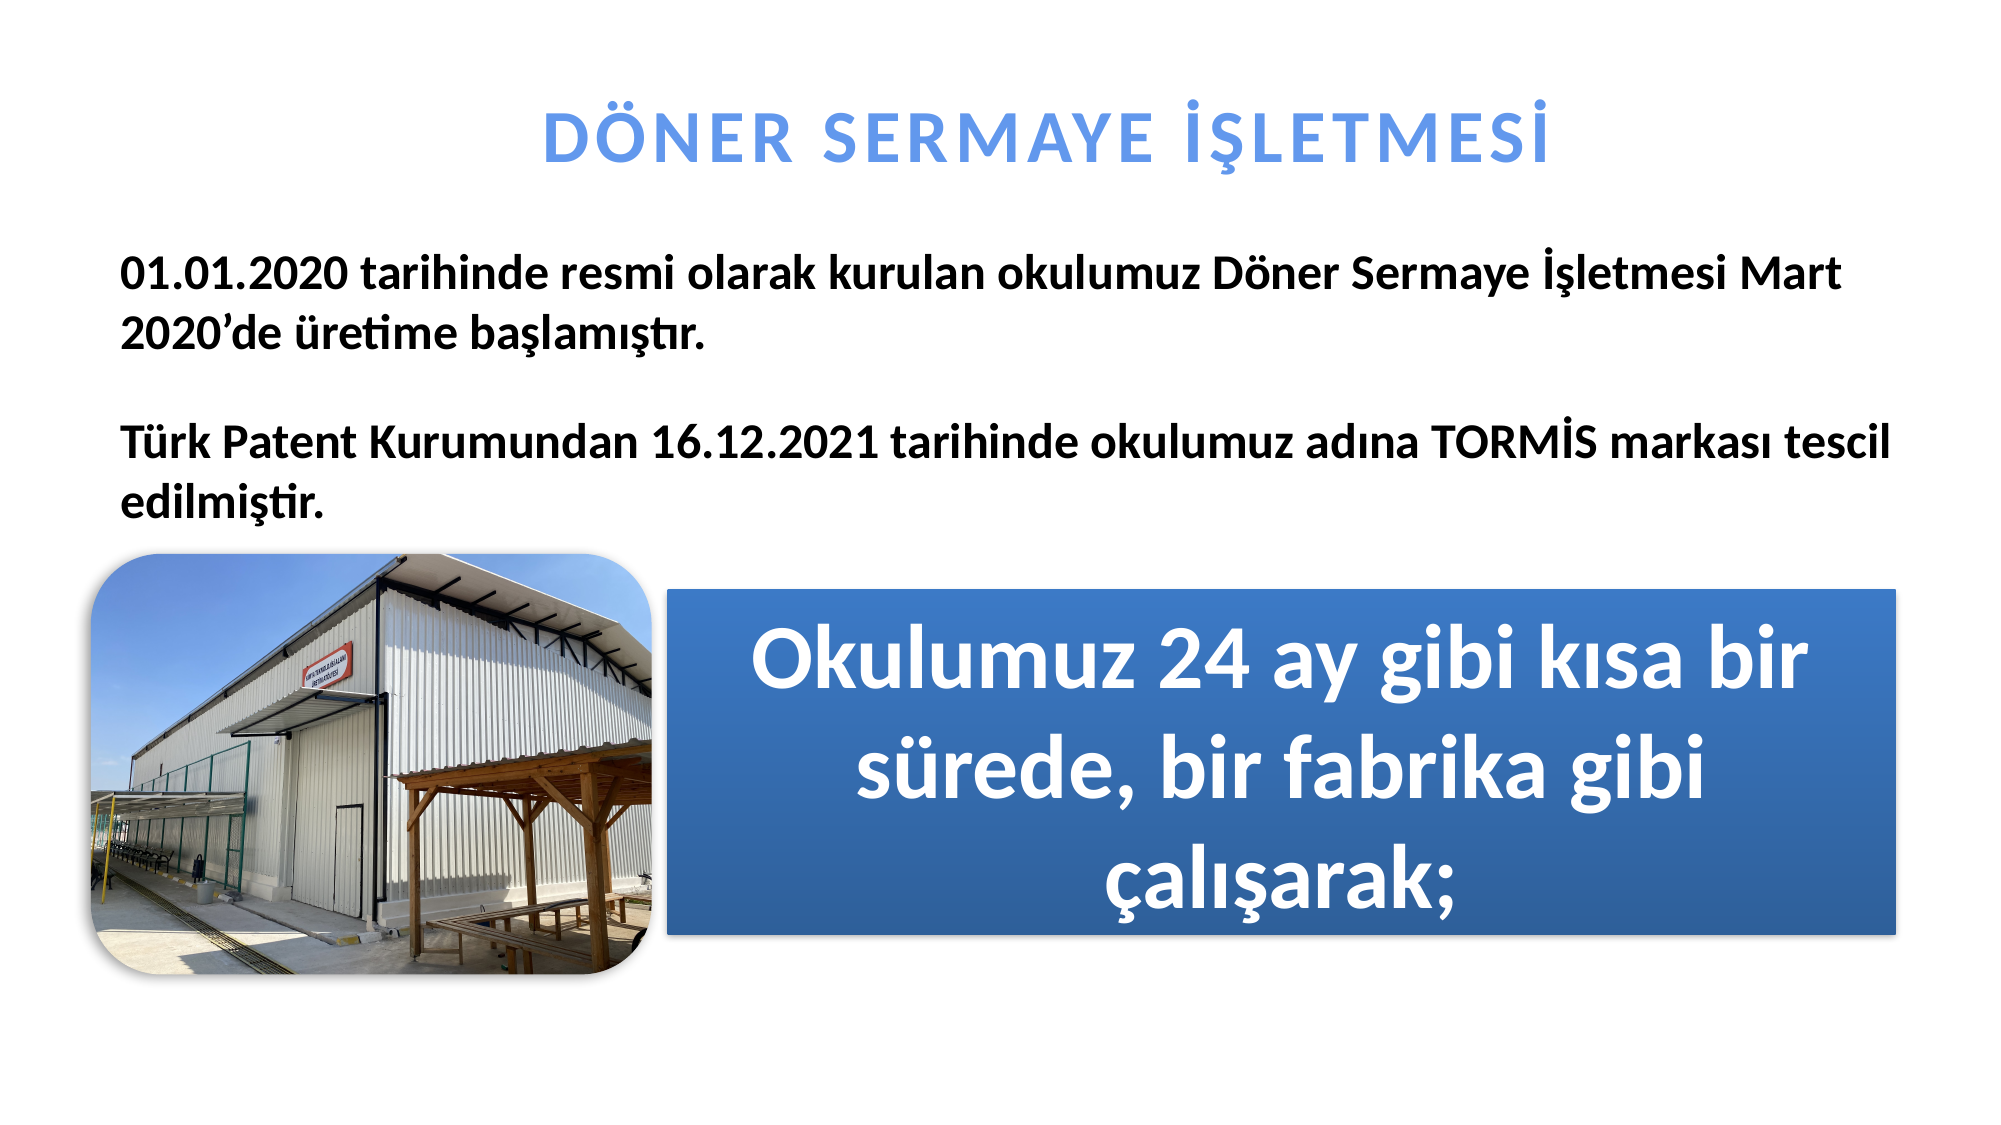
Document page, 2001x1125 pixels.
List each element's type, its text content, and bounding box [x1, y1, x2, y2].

text_box DÖNER SERMAYE İŞLETMESİ [527, 79, 1568, 185]
picture [90, 553, 652, 975]
text_box Okulumuz 24 ay gibi kısa bir sürede, bir fabrika gibi çalışarak; [667, 589, 1896, 935]
text_box 01.01.2020 tarihinde resmi olarak kurulan okulumuz Döner Sermaye İşletmesi Mart 2020’de üretime başlamıştır. [105, 232, 1933, 367]
text_box Türk Patent Kurumundan 16.12.2021 tarihinde okulumuz adına TORMİS markası tescil edilmiştir. [105, 401, 1978, 536]
